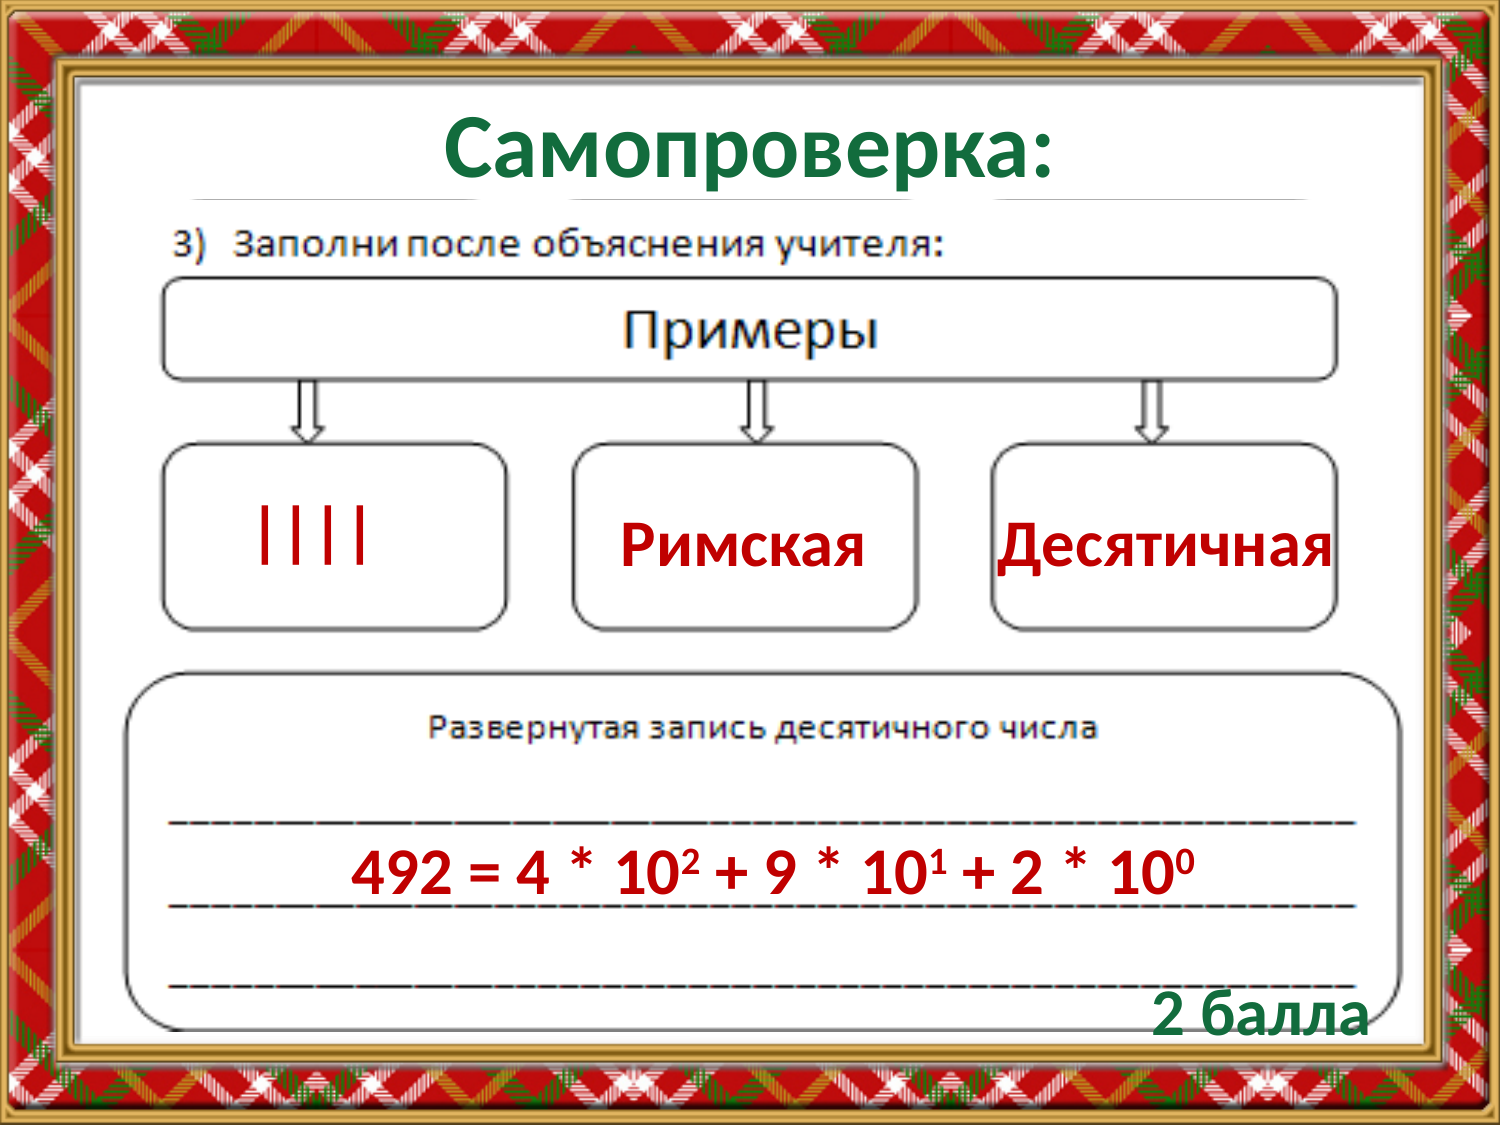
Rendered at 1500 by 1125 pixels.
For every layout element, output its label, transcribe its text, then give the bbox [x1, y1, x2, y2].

text_box 2 балла [1136, 1039, 1404, 1056]
title Самопроверка: [75, 70, 1425, 211]
picture [0, 0, 1500, 1125]
